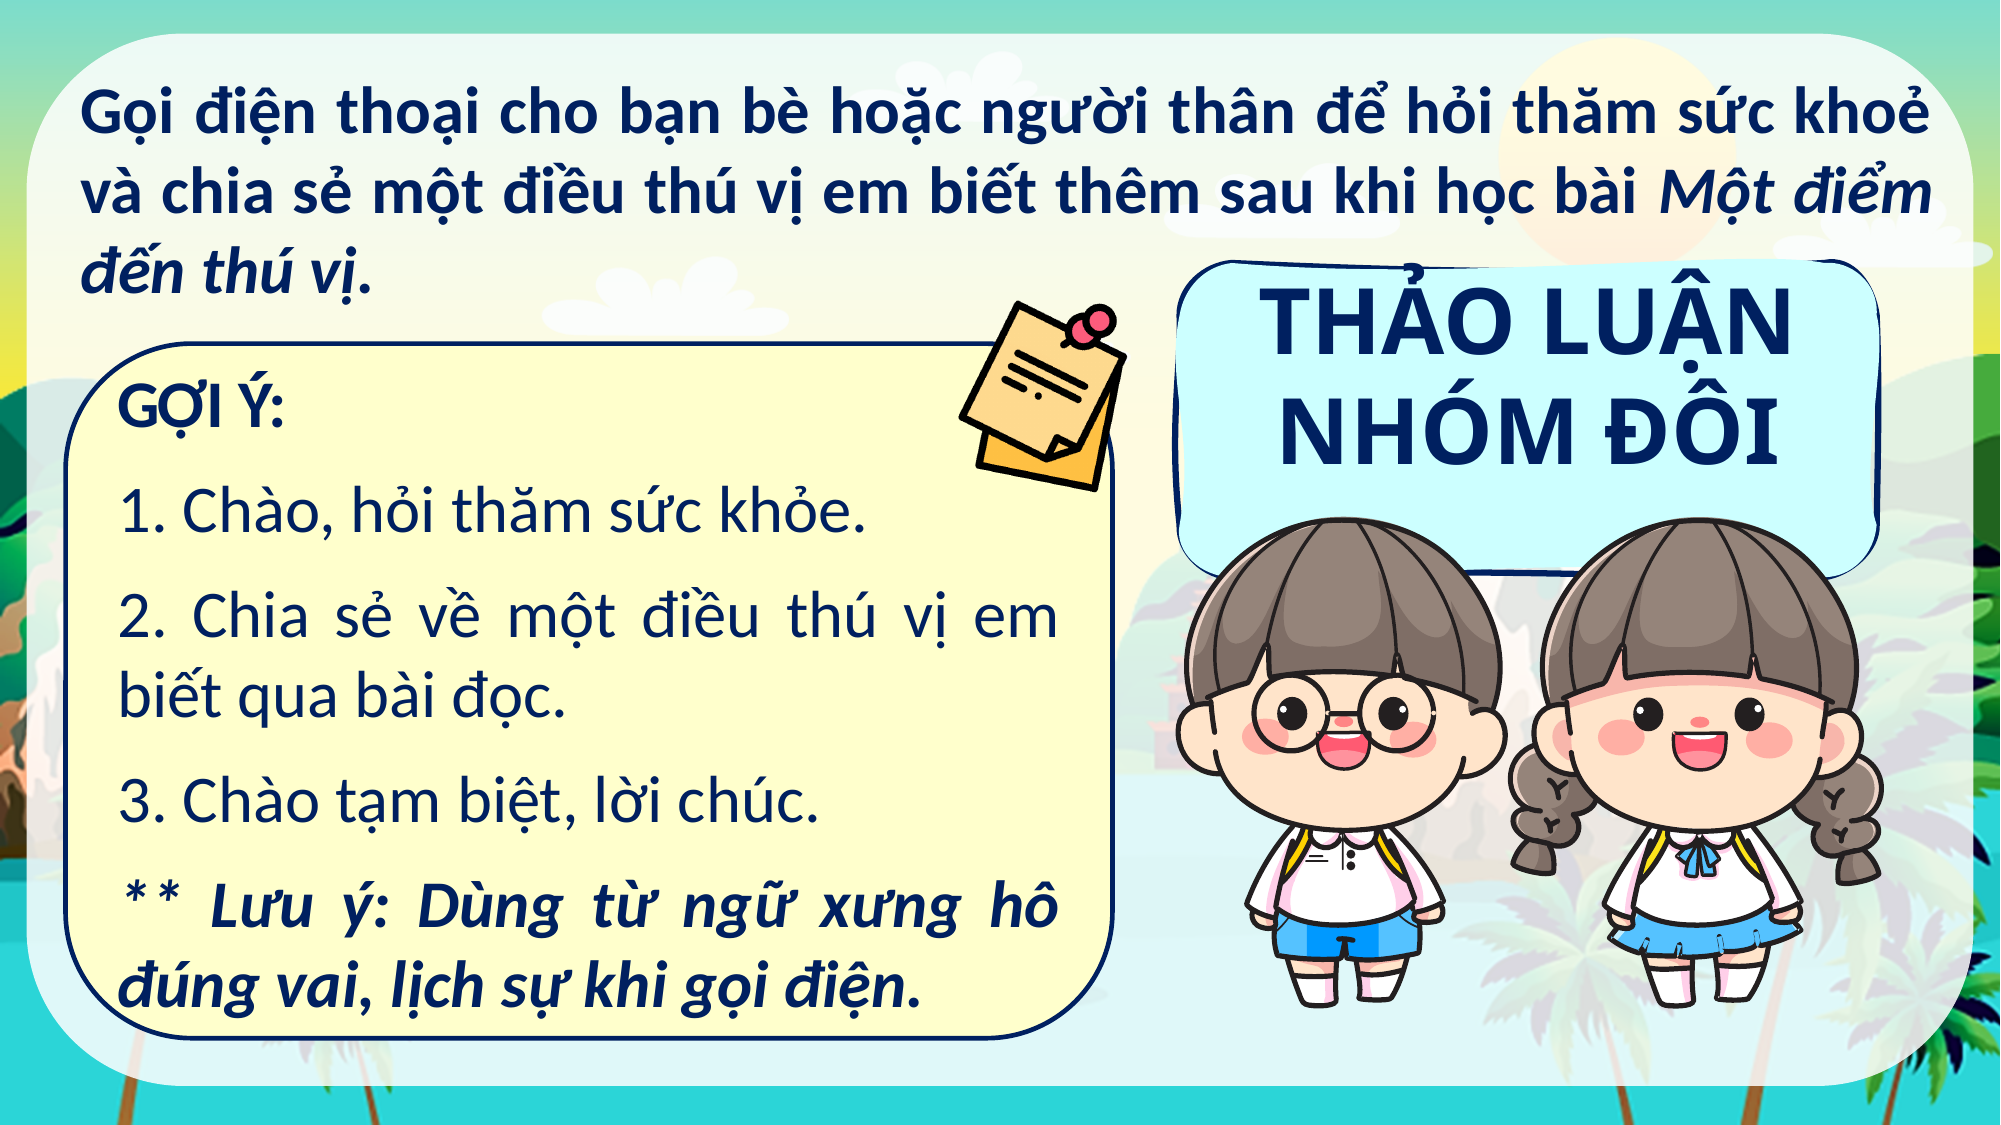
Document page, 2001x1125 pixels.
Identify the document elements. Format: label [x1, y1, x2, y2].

picture [0, 0, 2000, 1125]
text_box [1175, 262, 1884, 1009]
